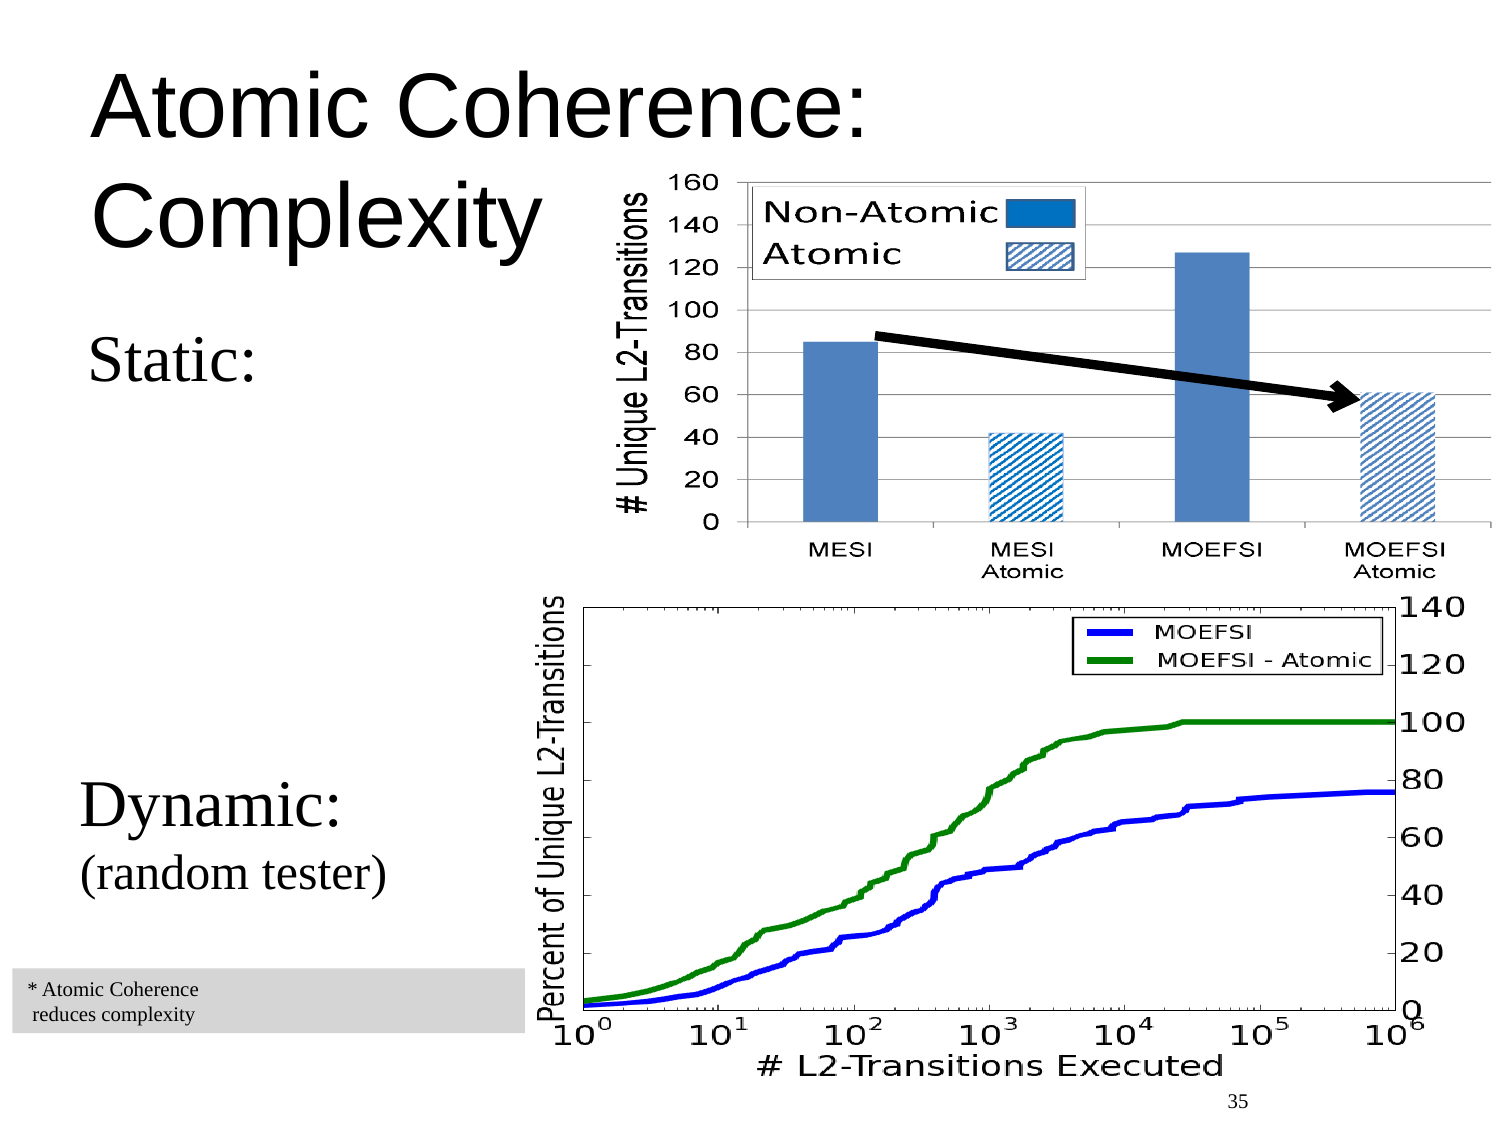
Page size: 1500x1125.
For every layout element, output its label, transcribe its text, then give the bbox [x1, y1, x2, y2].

text_box Static: [72, 307, 355, 403]
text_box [874, 335, 1361, 401]
picture [580, 169, 1500, 639]
text_box * Atomic Coherence reduces complexity [12, 968, 447, 1034]
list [452, 548, 1500, 1125]
text_box Dynamic: (random tester) [65, 752, 447, 908]
title Atomic Coherence: Complexity [74, 62, 1354, 251]
